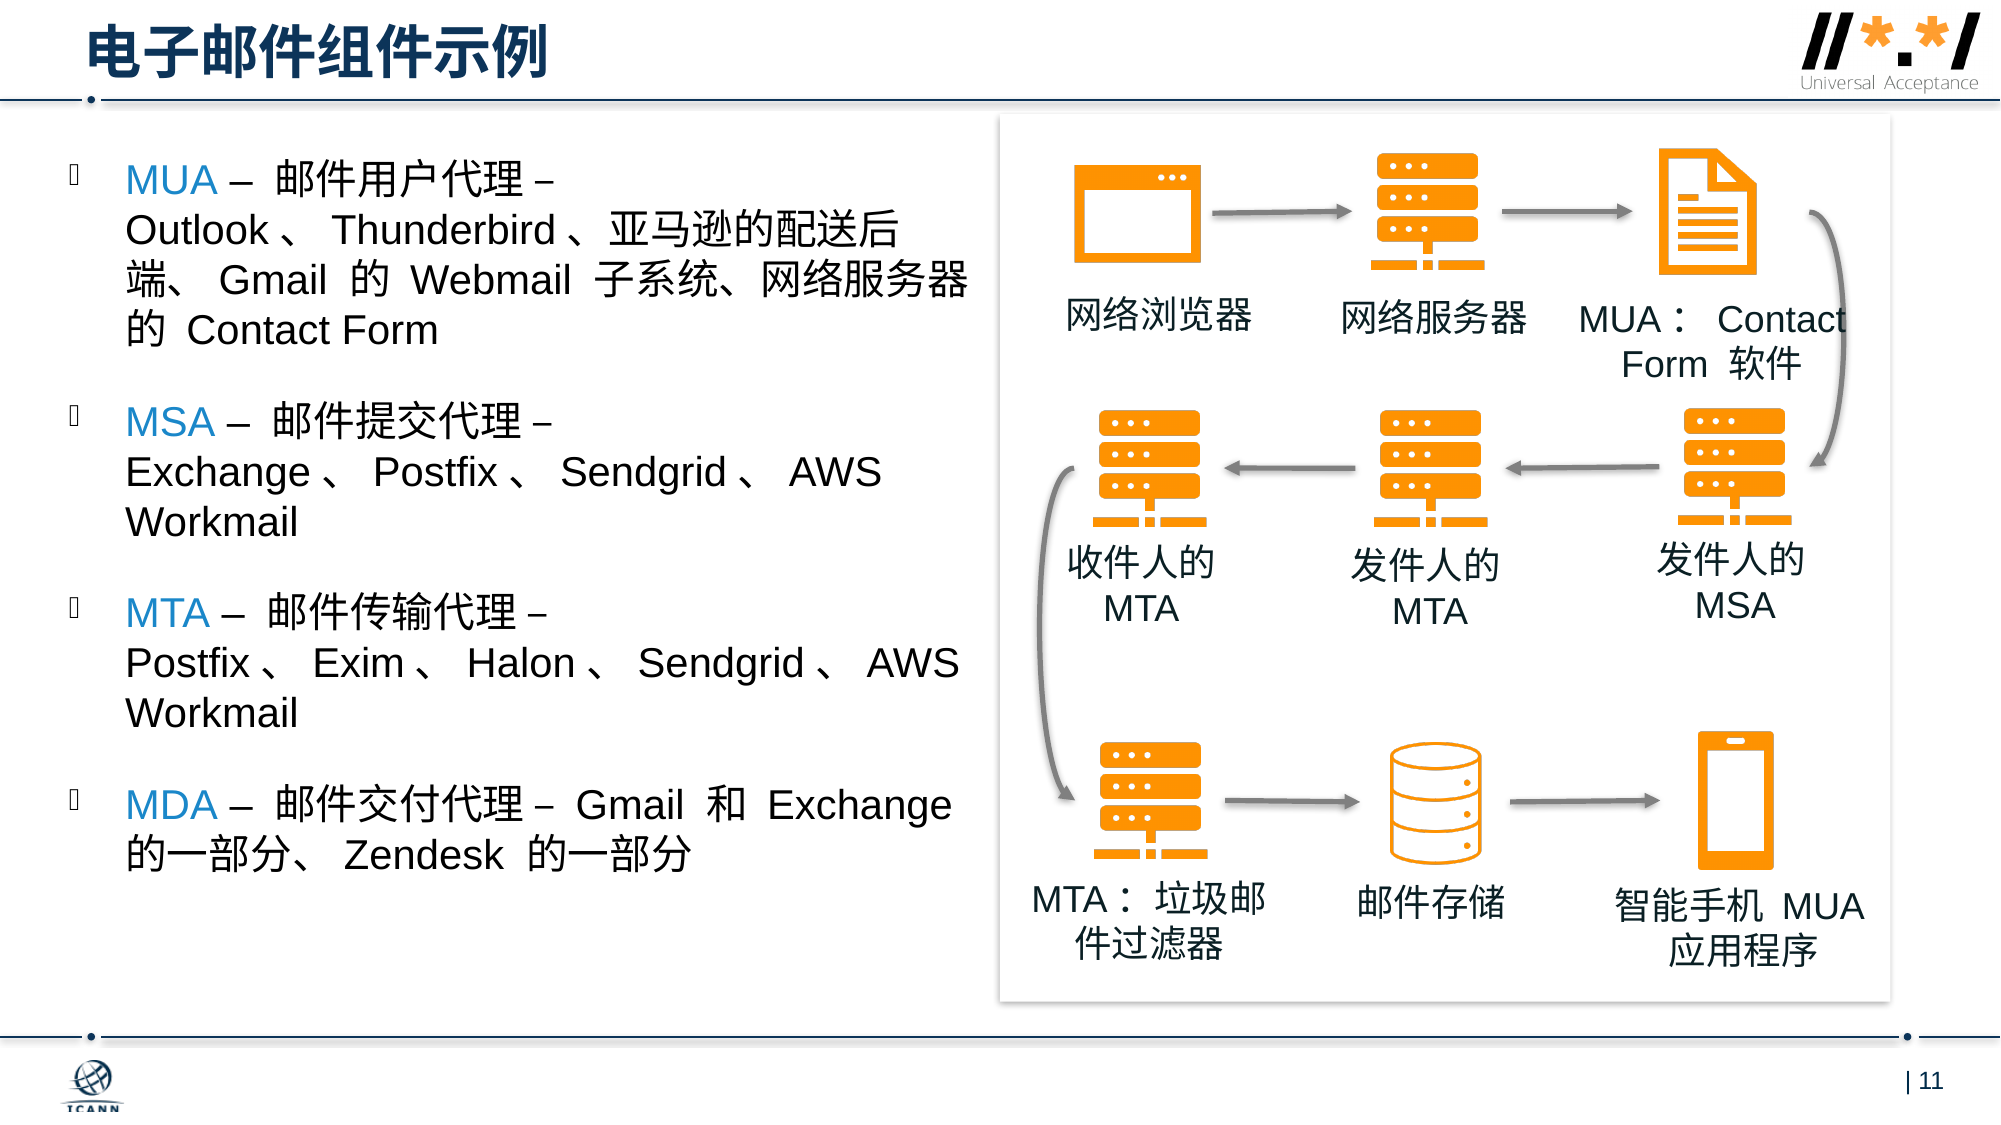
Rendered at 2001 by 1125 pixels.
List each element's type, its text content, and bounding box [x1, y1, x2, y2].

list MUA – 邮件用户代理 – Outlook、Thunderbird、亚马逊的配送后端、Gmail 的 Webmail 子系统、网络服务器的 Contact Form MSA – 邮件提交代理 – Exchange、Postfix、Sendgrid、AWS Workmail MTA – 邮件传输代理 – Postfix、Exim、Halon、Sendgrid、AWS Workmail MDA – 邮件交付代理 – Gmail 和 Exchange 的一部分、Zendesk 的一部分 [68, 152, 980, 1041]
title 电子邮件组件示例 [68, 7, 1784, 82]
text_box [999, 113, 1891, 1002]
picture [1788, 5, 1993, 99]
